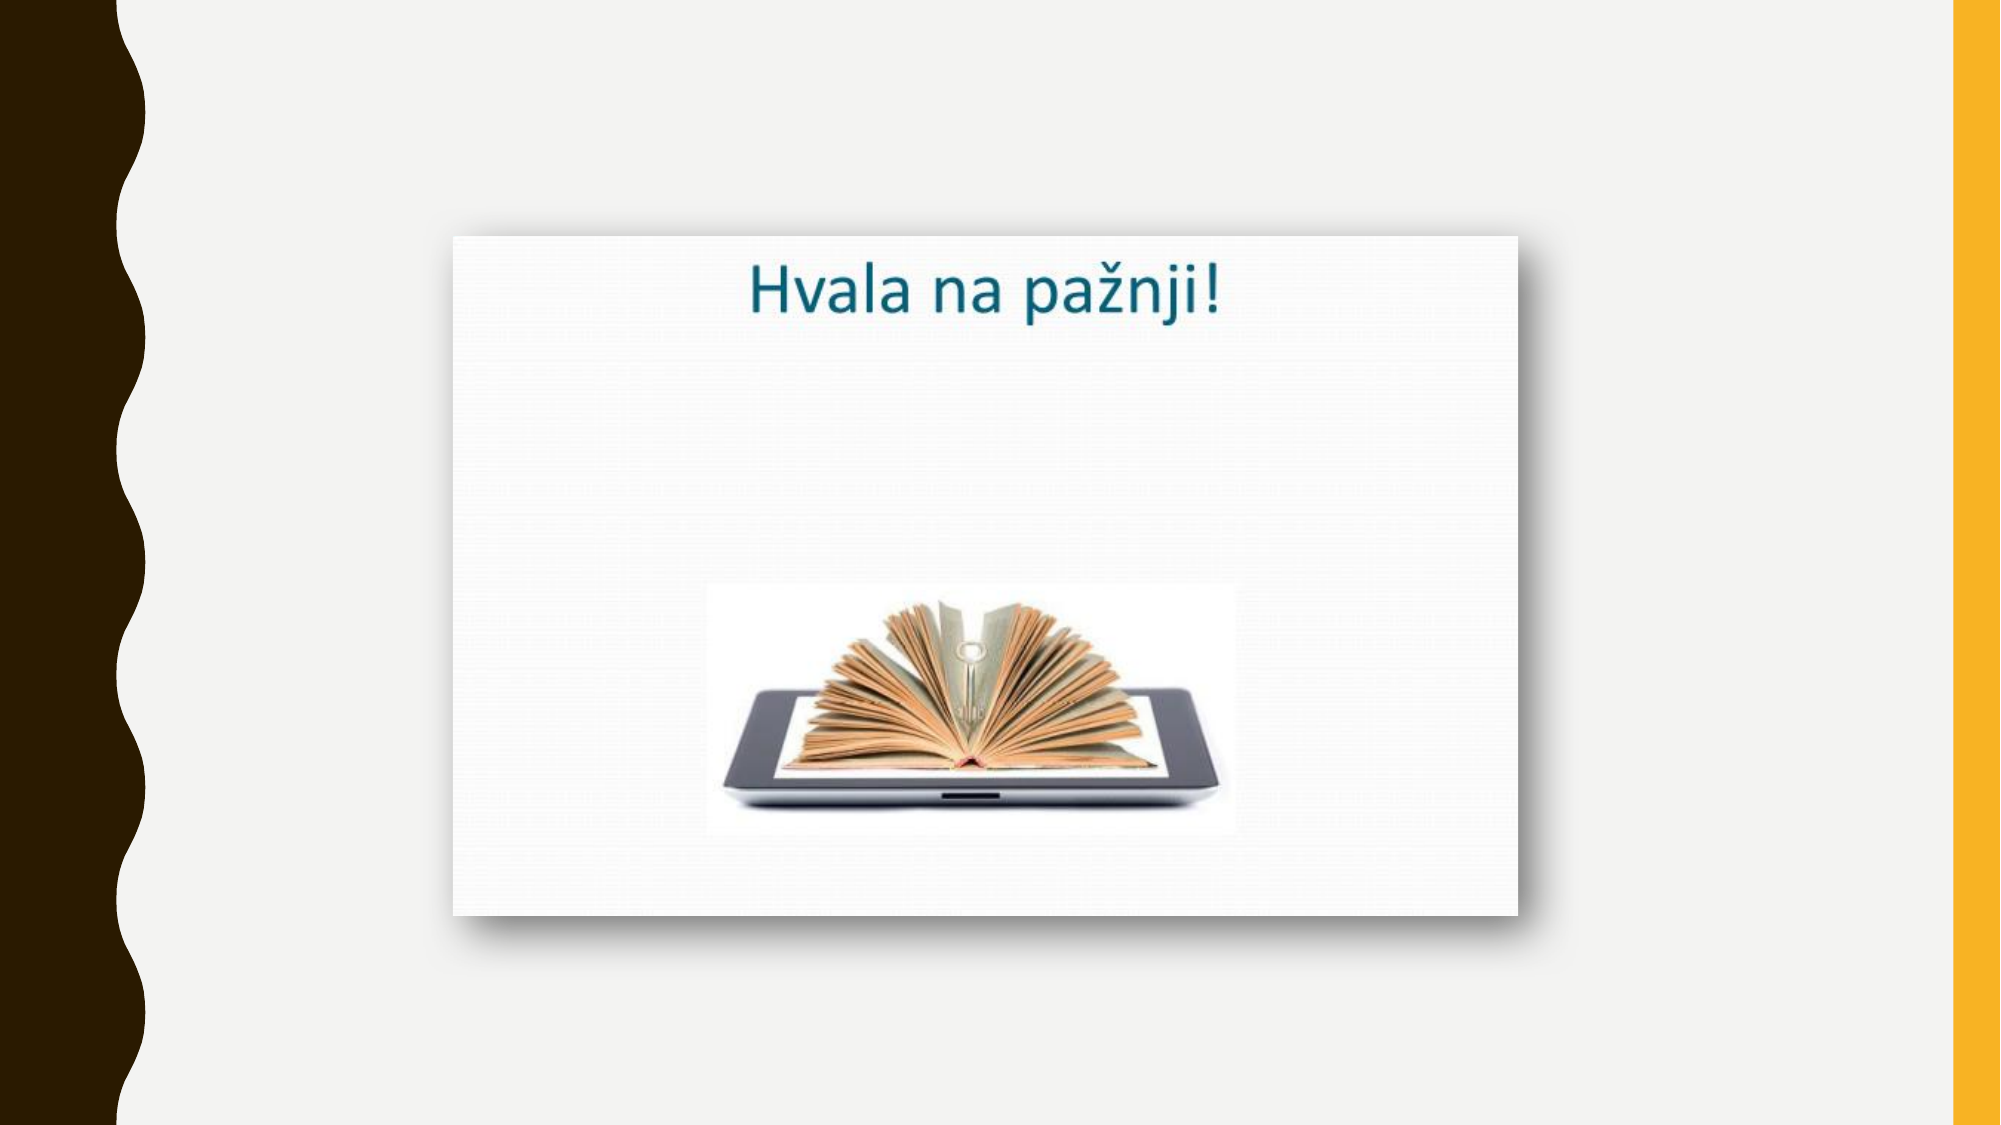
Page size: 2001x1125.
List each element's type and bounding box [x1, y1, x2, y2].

list [452, 236, 1518, 917]
